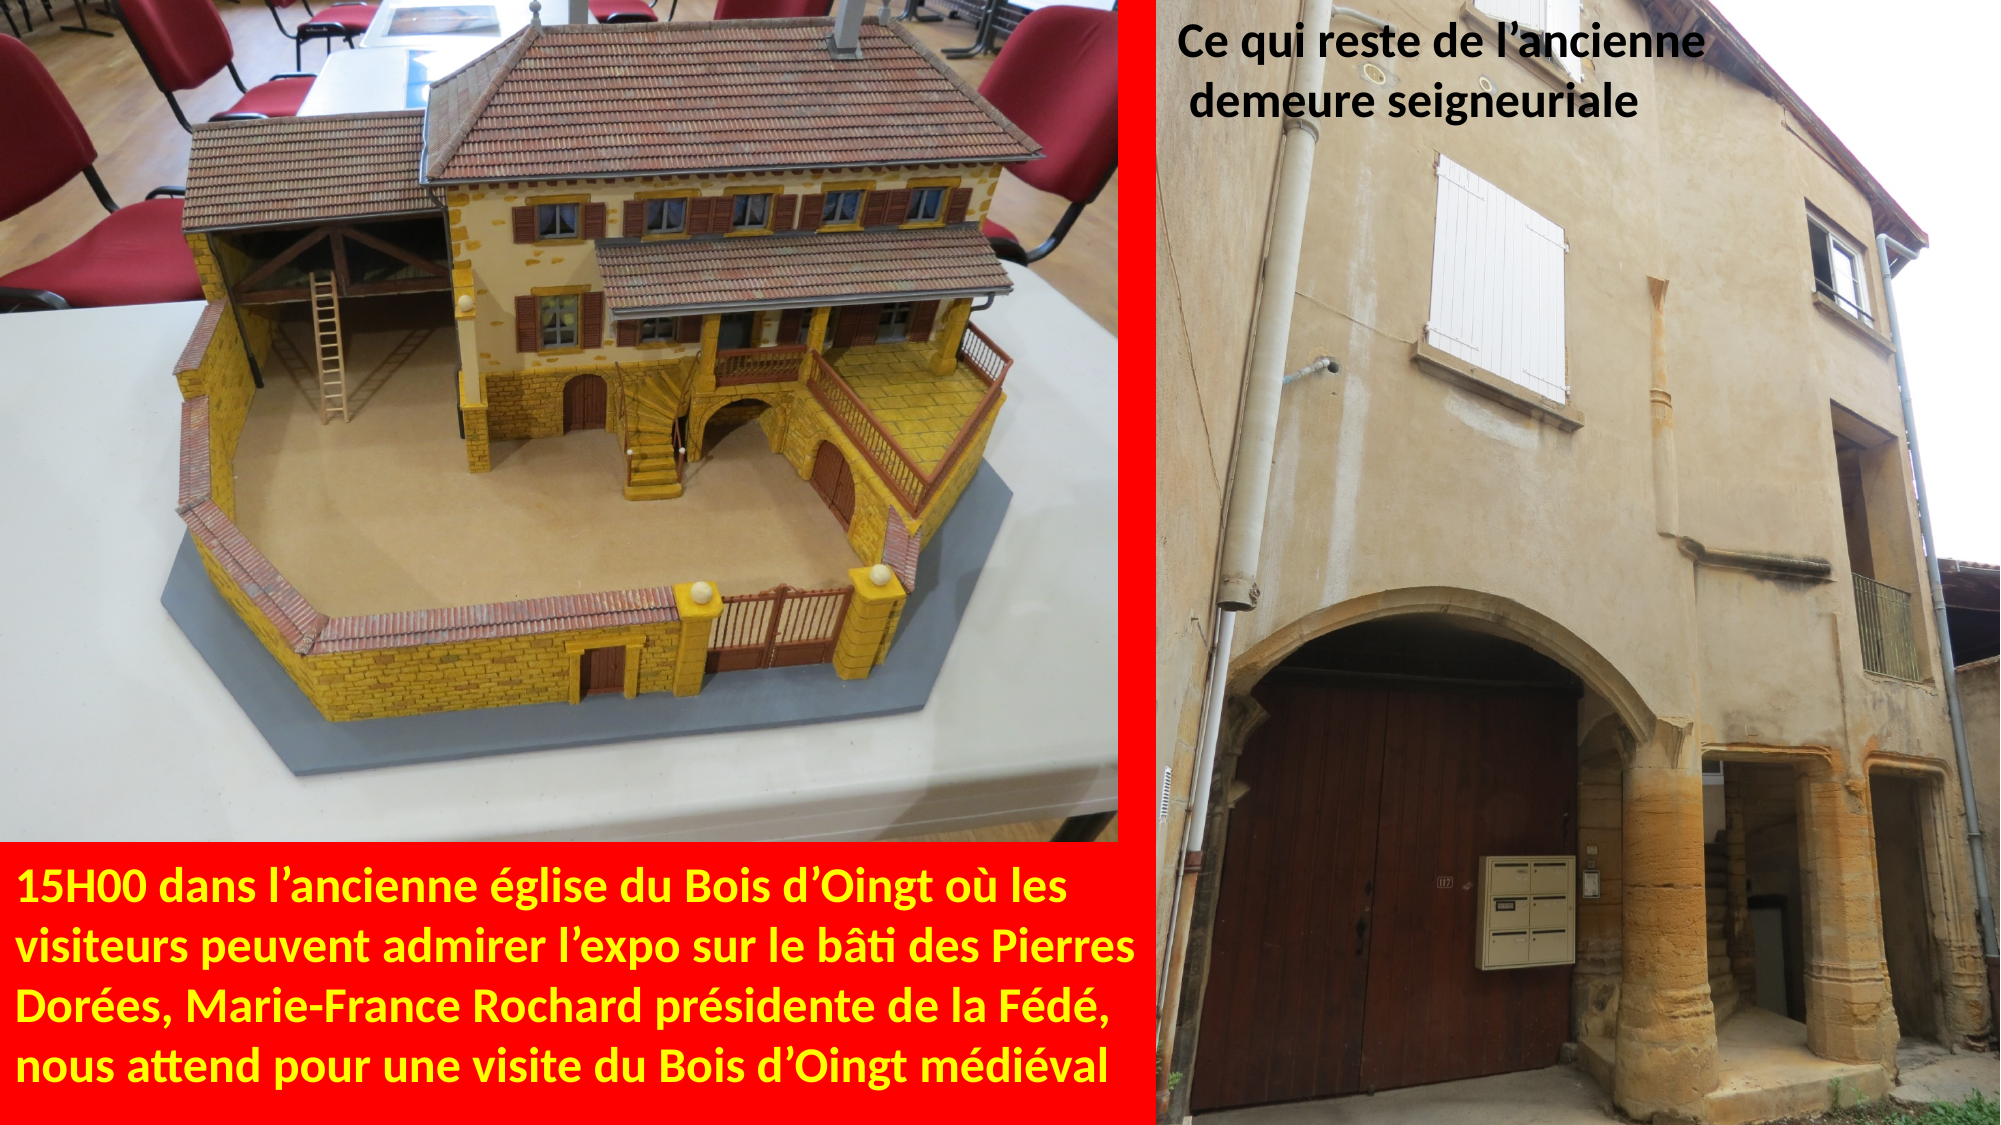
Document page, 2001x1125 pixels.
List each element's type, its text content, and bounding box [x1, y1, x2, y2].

picture [0, 0, 1118, 842]
picture [1156, 0, 2000, 1125]
text_box 15H00 dans l’ancienne église du Bois d’Oingt où les visiteurs peuvent admirer l’expo sur le bâti des Pierres Dorées, Marie-France Rochard présidente de la Fédé, nous attend pour une visite du Bois d’Oingt médiéval [0, 844, 1155, 1100]
